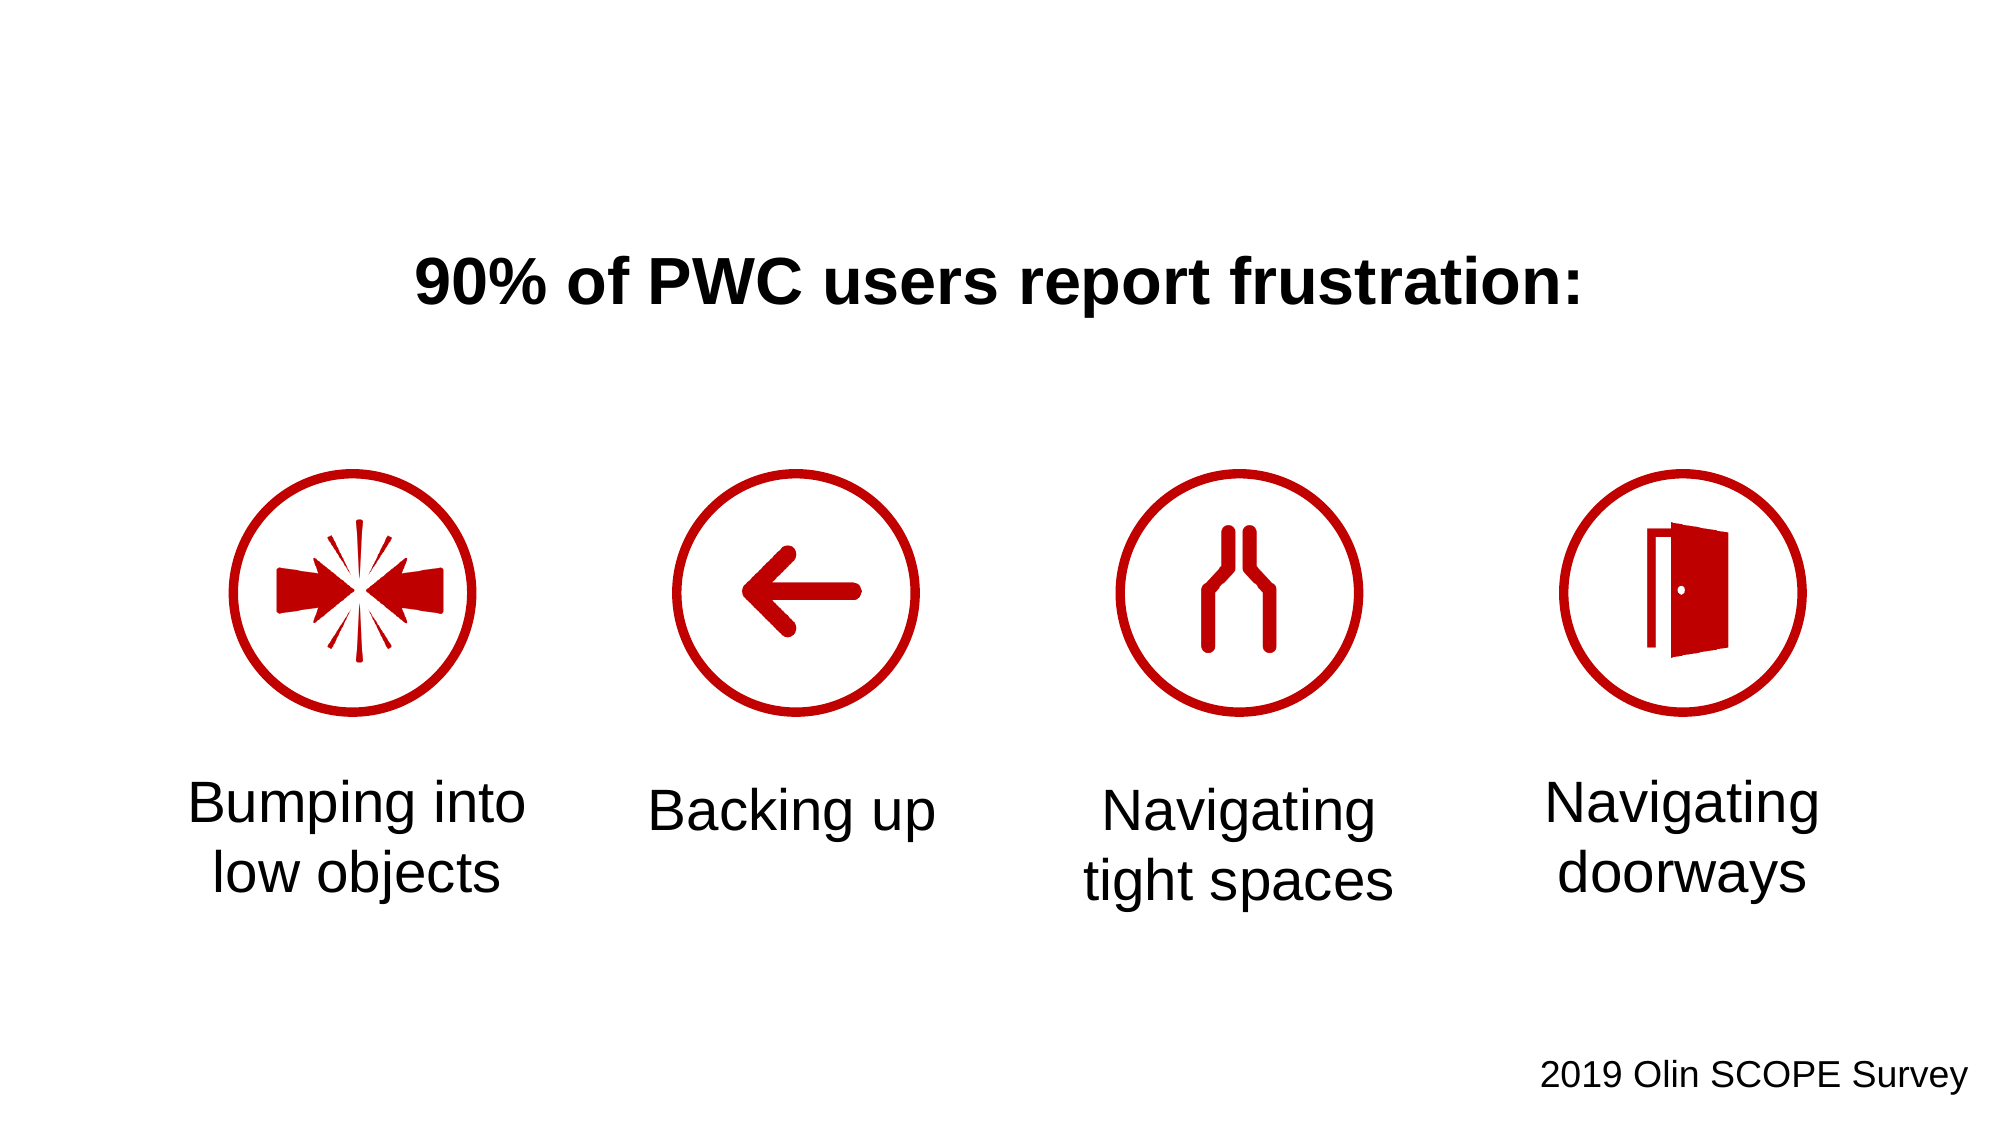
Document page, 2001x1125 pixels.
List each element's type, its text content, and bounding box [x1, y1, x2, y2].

text_box [1171, 473, 1308, 495]
text_box [1183, 698, 1296, 713]
text_box Navigating tight spaces [1065, 764, 1414, 920]
text_box 2019 Olin SCOPE Survey [1524, 1042, 2000, 1103]
text_box [1339, 527, 1359, 659]
text_box Navigating doorways [1471, 756, 1894, 912]
text_box 90% of PWC users report frustration: [359, 230, 1641, 325]
text_box [1563, 473, 1803, 713]
text_box [676, 473, 916, 713]
text_box Backing up [618, 764, 967, 850]
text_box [171, 473, 544, 914]
picture [727, 528, 875, 643]
picture [1144, 496, 1334, 689]
text_box [1120, 528, 1139, 658]
picture [1608, 521, 1767, 660]
